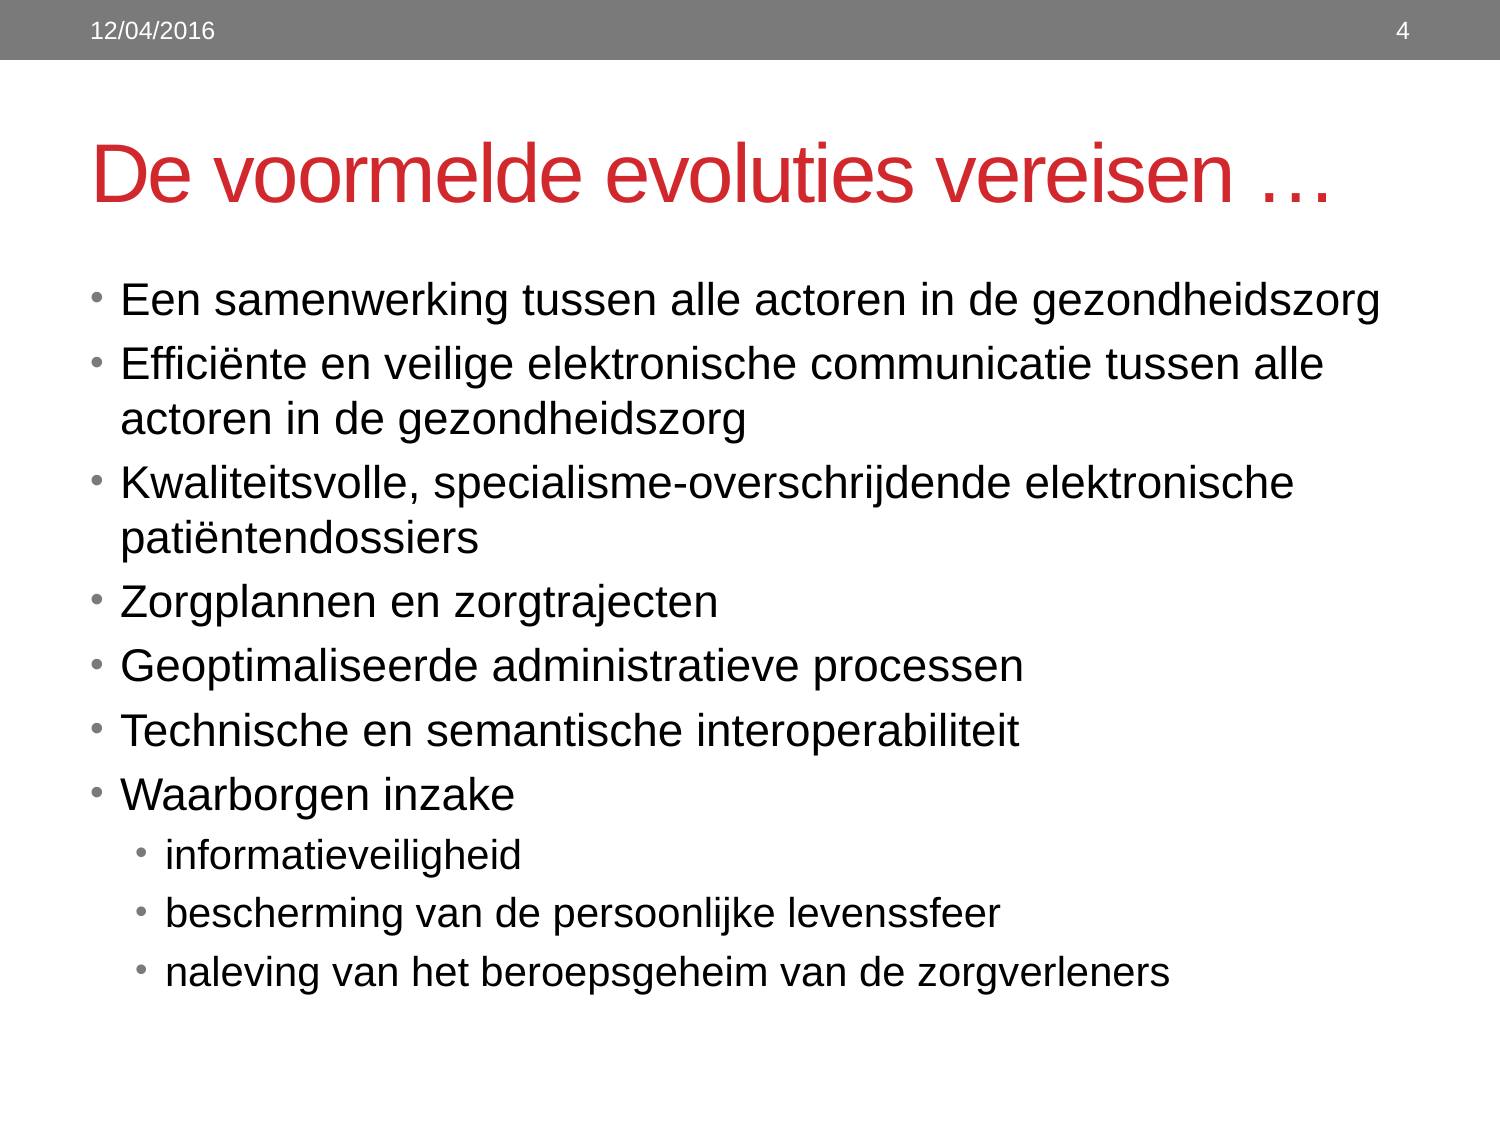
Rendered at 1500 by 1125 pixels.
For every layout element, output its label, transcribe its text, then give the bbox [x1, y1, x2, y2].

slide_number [75, 3, 550, 57]
list Een samenwerking tussen alle actoren in de gezondheidszorg Efficiënte en veilige elektronische communicatie tussen alle actoren in de gezondheidszorg Kwaliteitsvolle, specialisme-overschrijdende elektronische patiëntendossiers Zorgplannen en zorgtrajecten Geoptimaliseerde administratieve processen Technische en semantische interoperabiliteit Waarborgen inzake informatieveiligheid bescherming van de persoonlijke levenssfeer naleving van het beroepsgeheim van de zorgverleners [75, 262, 1425, 1063]
slide_number 4 [1250, 3, 1425, 57]
title De voormelde evoluties vereisen … [75, 87, 1425, 250]
